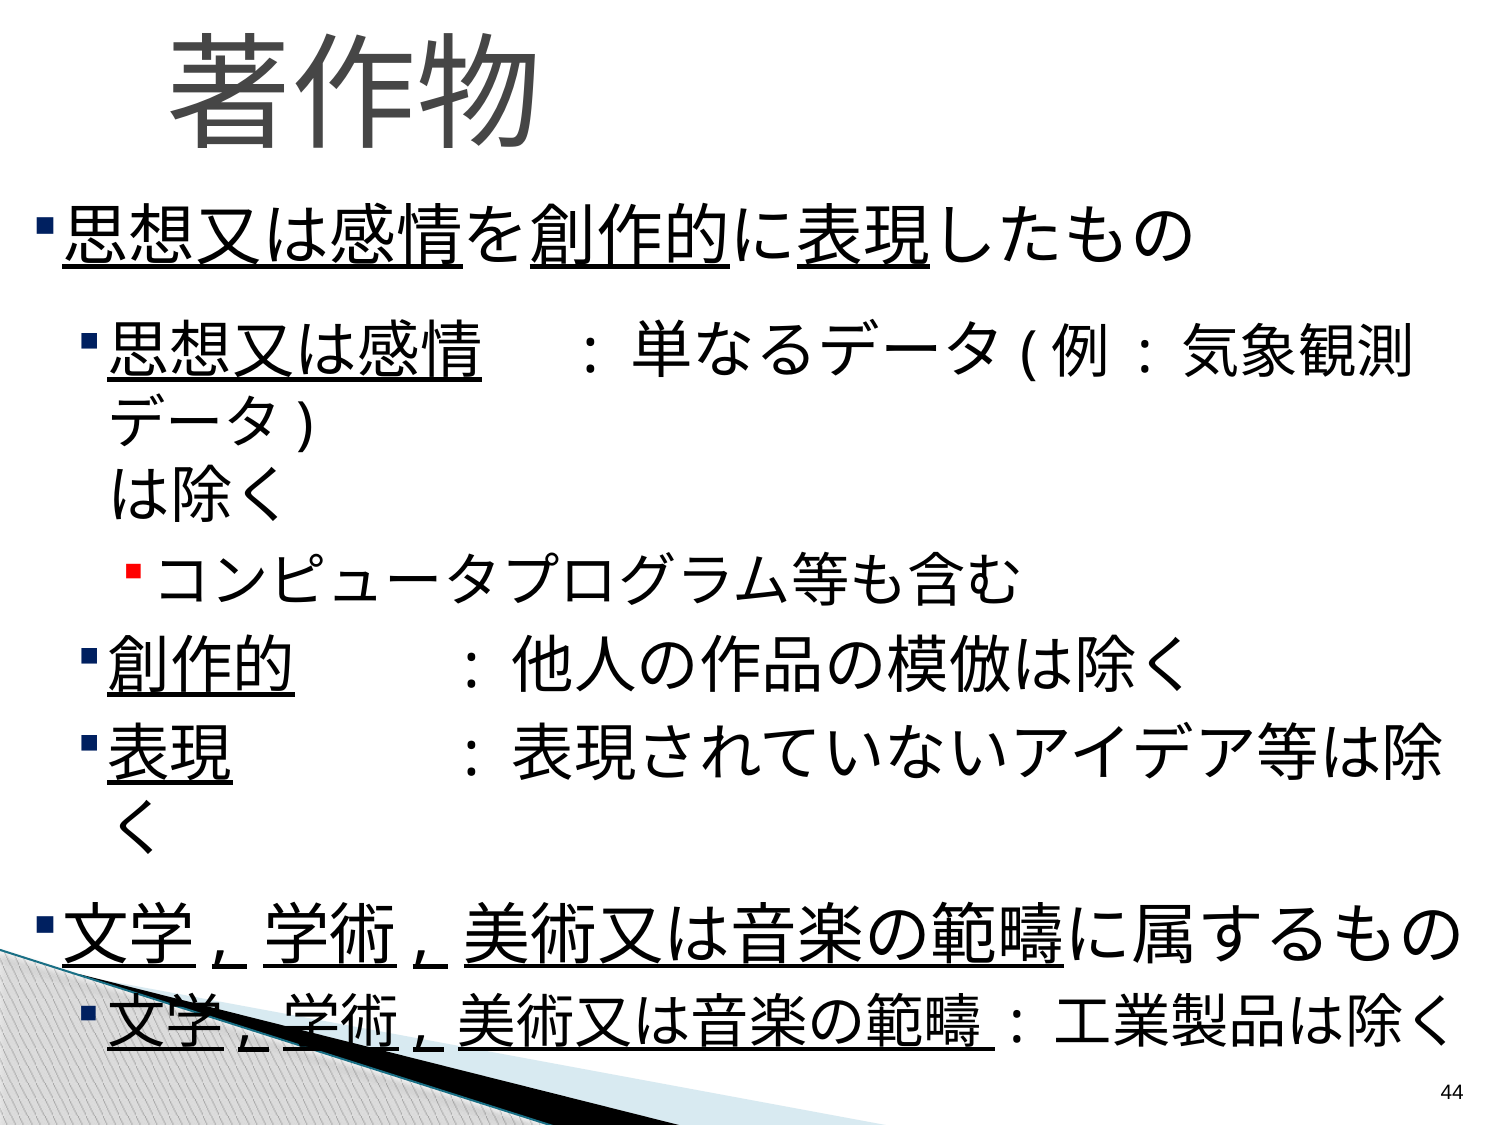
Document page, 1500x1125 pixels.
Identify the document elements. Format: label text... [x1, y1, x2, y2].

slide_number 44 [1418, 1051, 1479, 1112]
title 著作物 [152, 23, 1428, 185]
text_box 思想又は感情を創作的に表現したもの 思想又は感情 : 単なるデータ(例 : 気象観測データ) は除く コンピュータプログラム等も含む 創作的 : 他人の作品の模倣は除く 表現 : 表現されていないアイデア等は除く 文学, 学術, 美術又は音楽の範疇に属するもの 文学, 学術, 美術又は音楽の範疇 : 工業製品は除く [17, 185, 1500, 1041]
